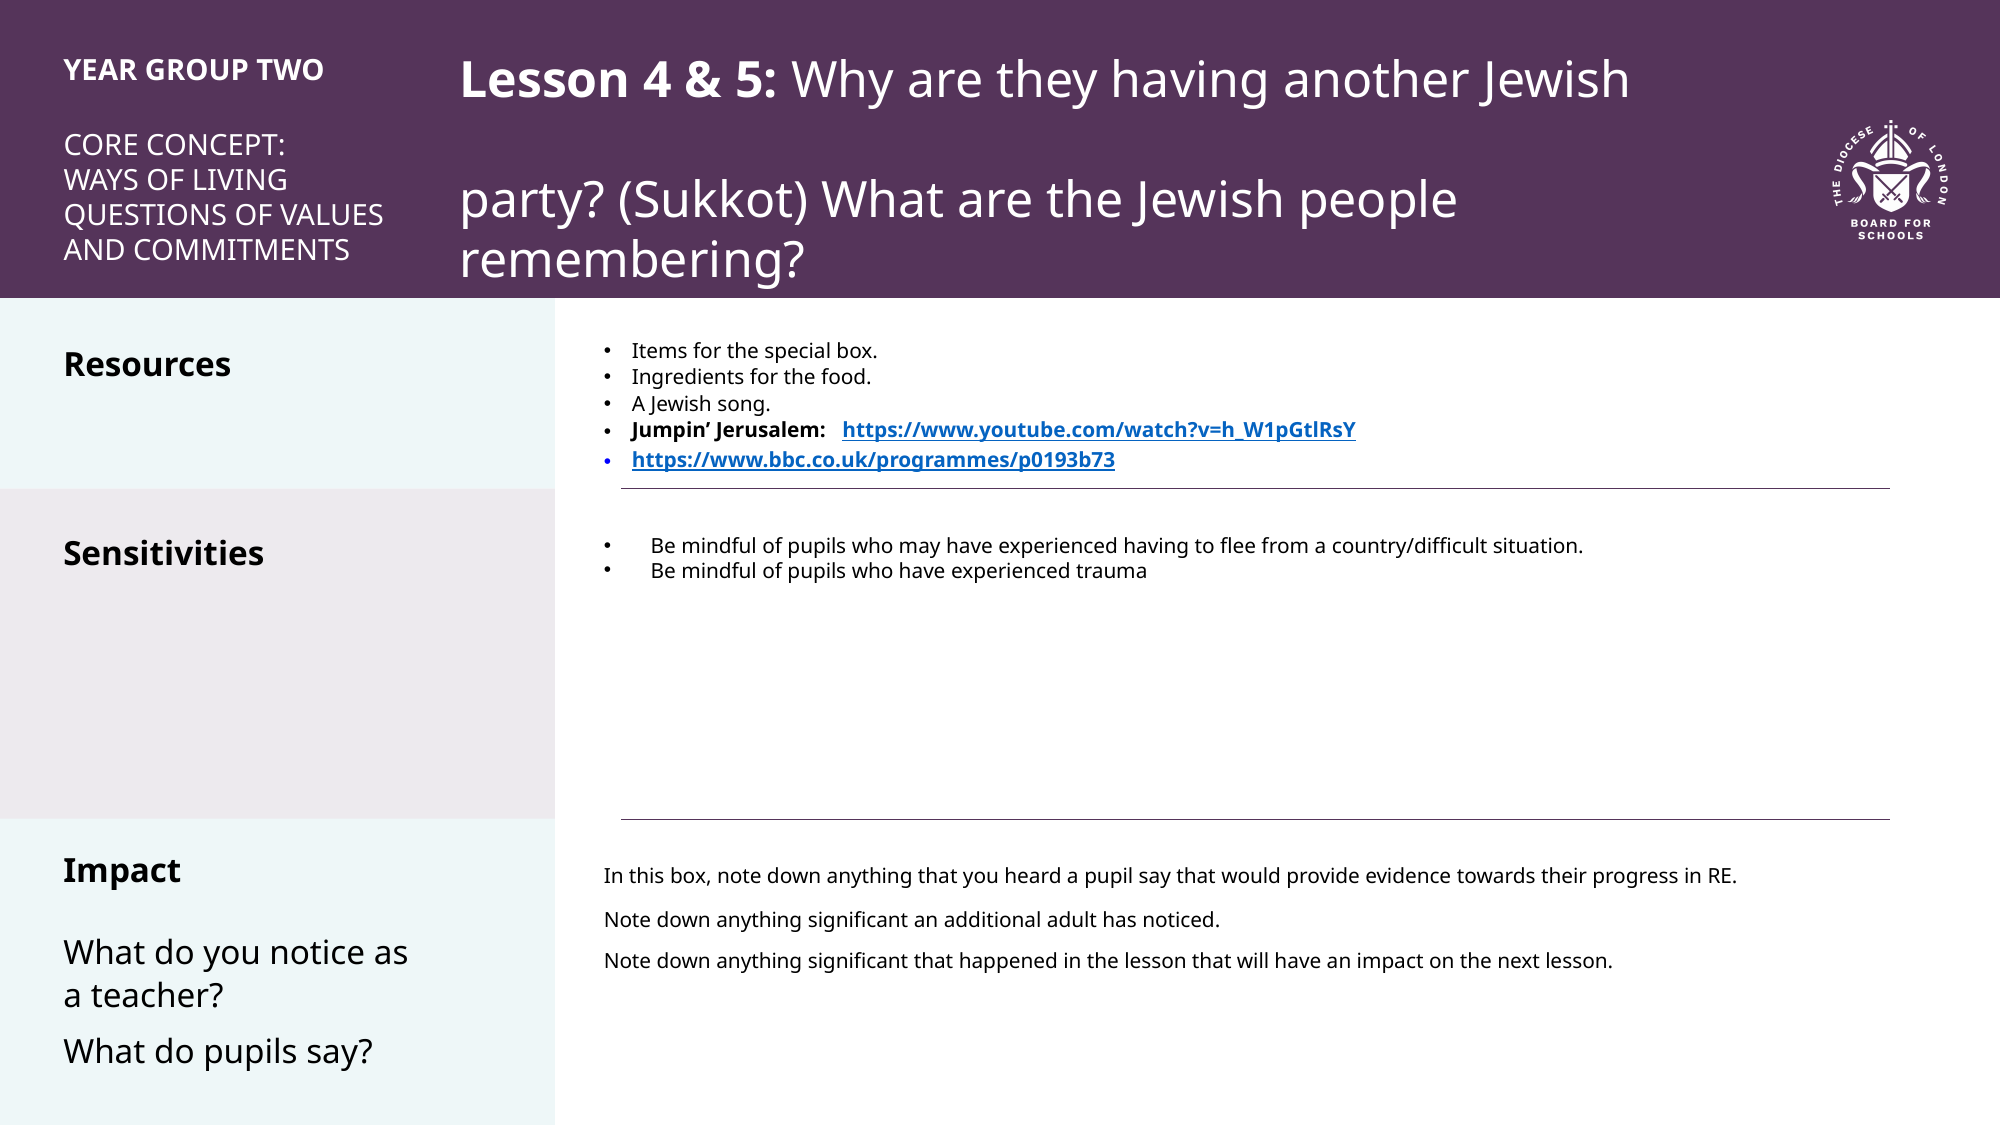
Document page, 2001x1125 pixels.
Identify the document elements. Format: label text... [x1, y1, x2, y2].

text_box [0, 0, 2000, 299]
text_box [0, 489, 556, 818]
text_box [0, 297, 556, 489]
text_box Items for the special box. Ingredients for the food. A Jewish song. Jumpin’ Jerusalem: https://www.youtube.com/watch?v=h_W1pGtlRsY https://www.bbc.co.uk/programmes/p0193b73 [589, 328, 1794, 483]
text_box In this box, note down anything that you heard a pupil say that would provide evidence towards their progress in RE. Note down anything significant an additional adult has noticed. Note down anything significant that happened in the lesson that will have an impact on the next lesson. [589, 853, 1936, 981]
text_box Resources [48, 335, 440, 390]
picture [64, 939, 188, 1063]
picture [1828, 118, 1952, 242]
text_box [0, 818, 556, 1125]
text_box Lesson 4 & 5: Why are they having another Jewish party? (Sukkot) What are the Jewish people remembering? [444, 40, 1652, 296]
text_box Impact What do you notice as a teacher? What do pupils say? [48, 841, 440, 1078]
text_box Sensitivities [48, 525, 440, 580]
text_box Be mindful of pupils who may have experienced having to flee from a country/difficult situation. Be mindful of pupils who have experienced trauma [589, 525, 1794, 590]
text_box CORE CONCEPT: WAYS OF LIVING QUESTIONS OF VALUES AND COMMITMENTS [48, 118, 444, 274]
text_box YEAR GROUP TWO [48, 43, 444, 94]
